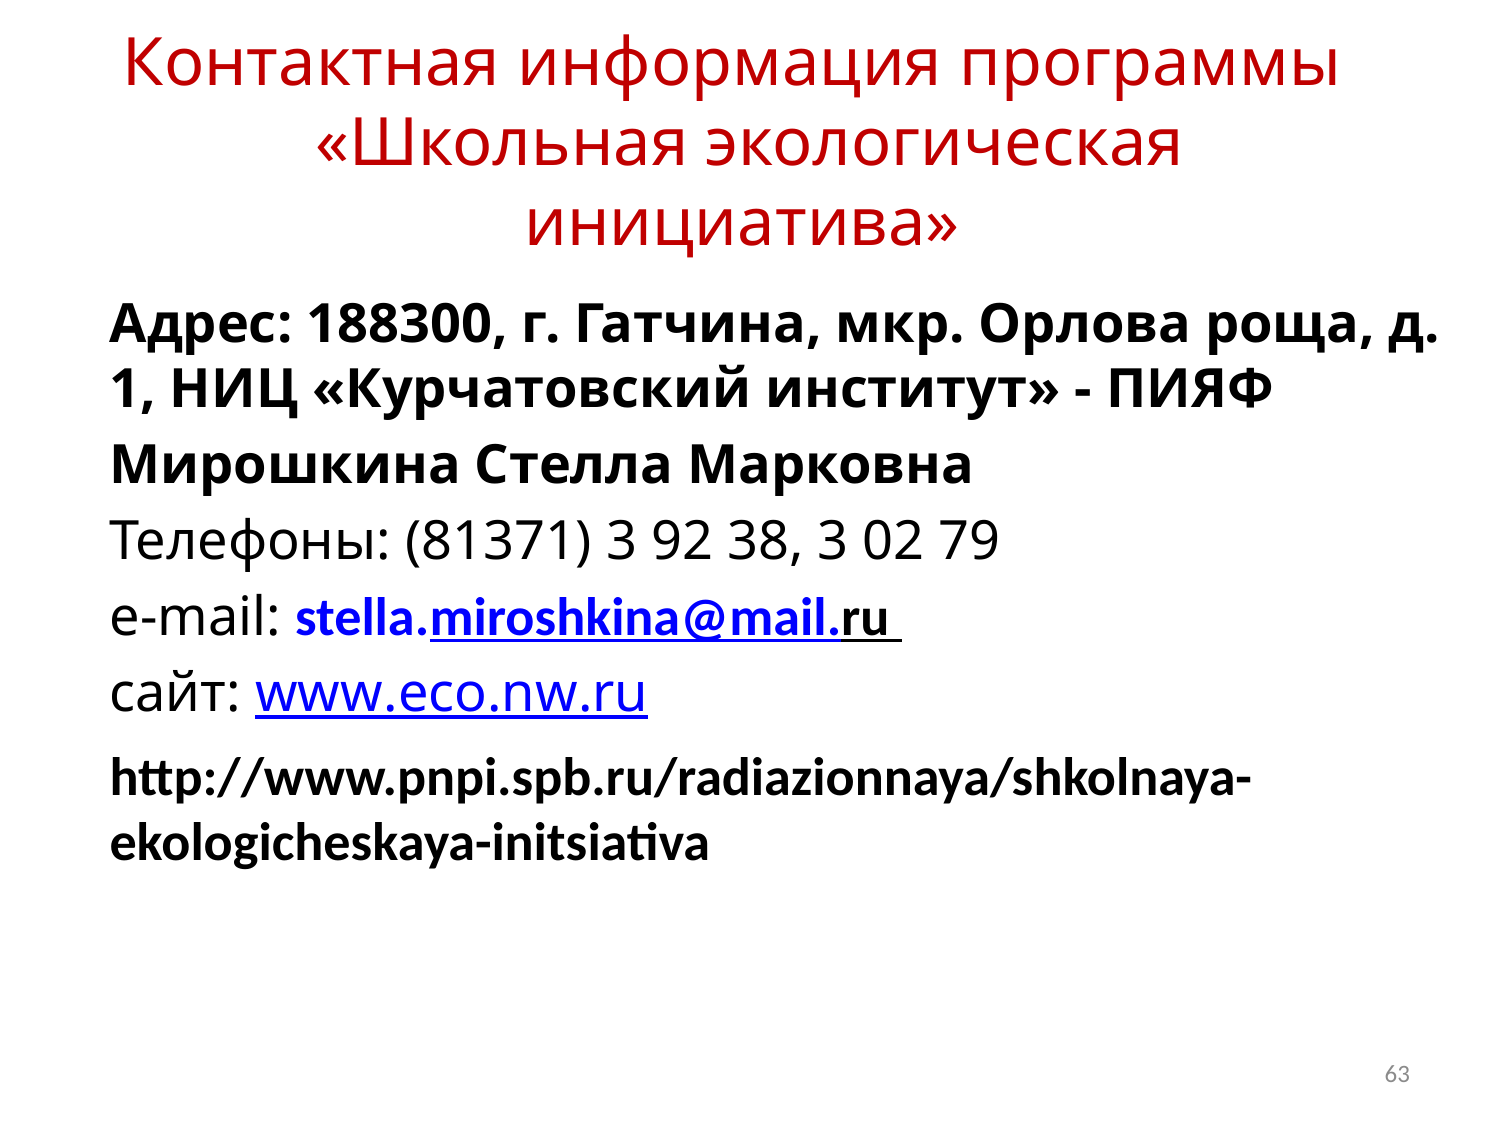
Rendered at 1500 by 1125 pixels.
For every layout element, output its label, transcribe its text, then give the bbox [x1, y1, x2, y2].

list Адрес: 188300, г. Гатчина, мкр. Орлова роща, д. 1, НИЦ «Курчатовский институт» - ПИЯФ Мирошкина Стелла Марковна Телефоны: (81371) 3 92 38, 3 02 79 e-mail: stella.miroshkina@mail.ru сайт: www.eco.nw.ru http://www.pnpi.spb.ru/radiazionnaya/shkolnaya-ekologicheskaya-initsiativa [34, 281, 1500, 1006]
slide_number 63 [1074, 1042, 1425, 1103]
title Контактная информация программы «Школьная экологическая инициатива» [74, 44, 1426, 233]
